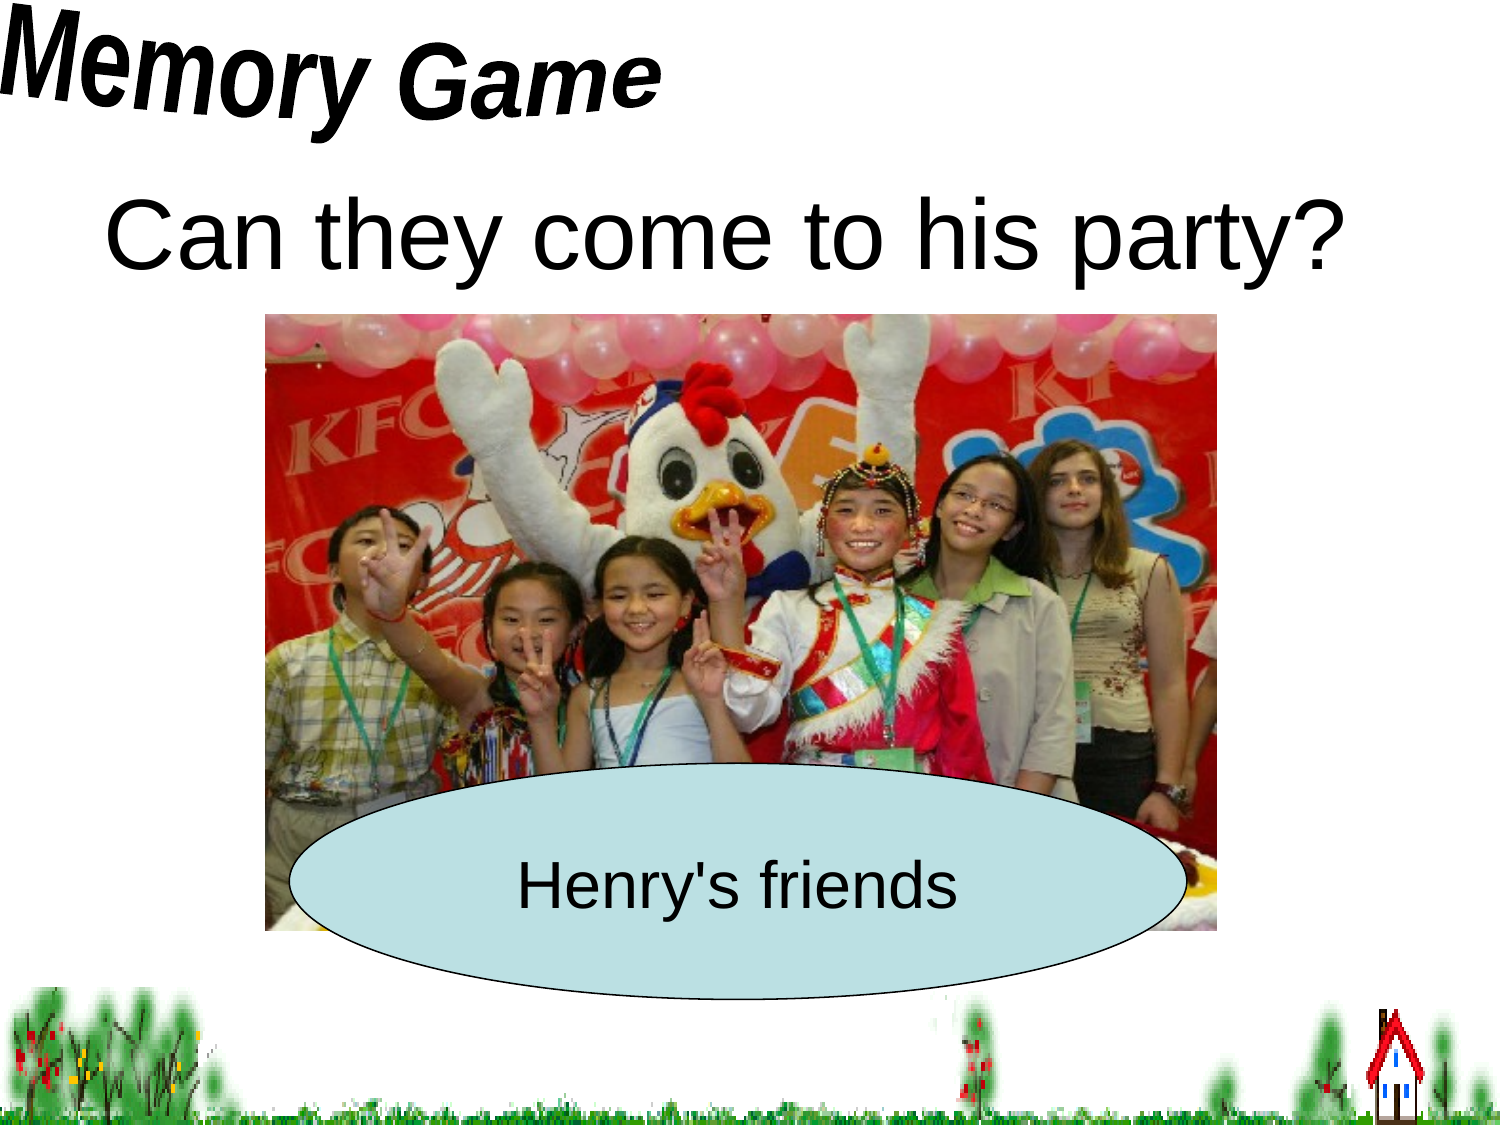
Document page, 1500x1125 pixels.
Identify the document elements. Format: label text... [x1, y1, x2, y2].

picture [265, 314, 1217, 931]
picture [0, 987, 1500, 1125]
text_box Henry's friends [330, 931, 1146, 987]
text_box Can they come to his party? [89, 162, 1363, 298]
